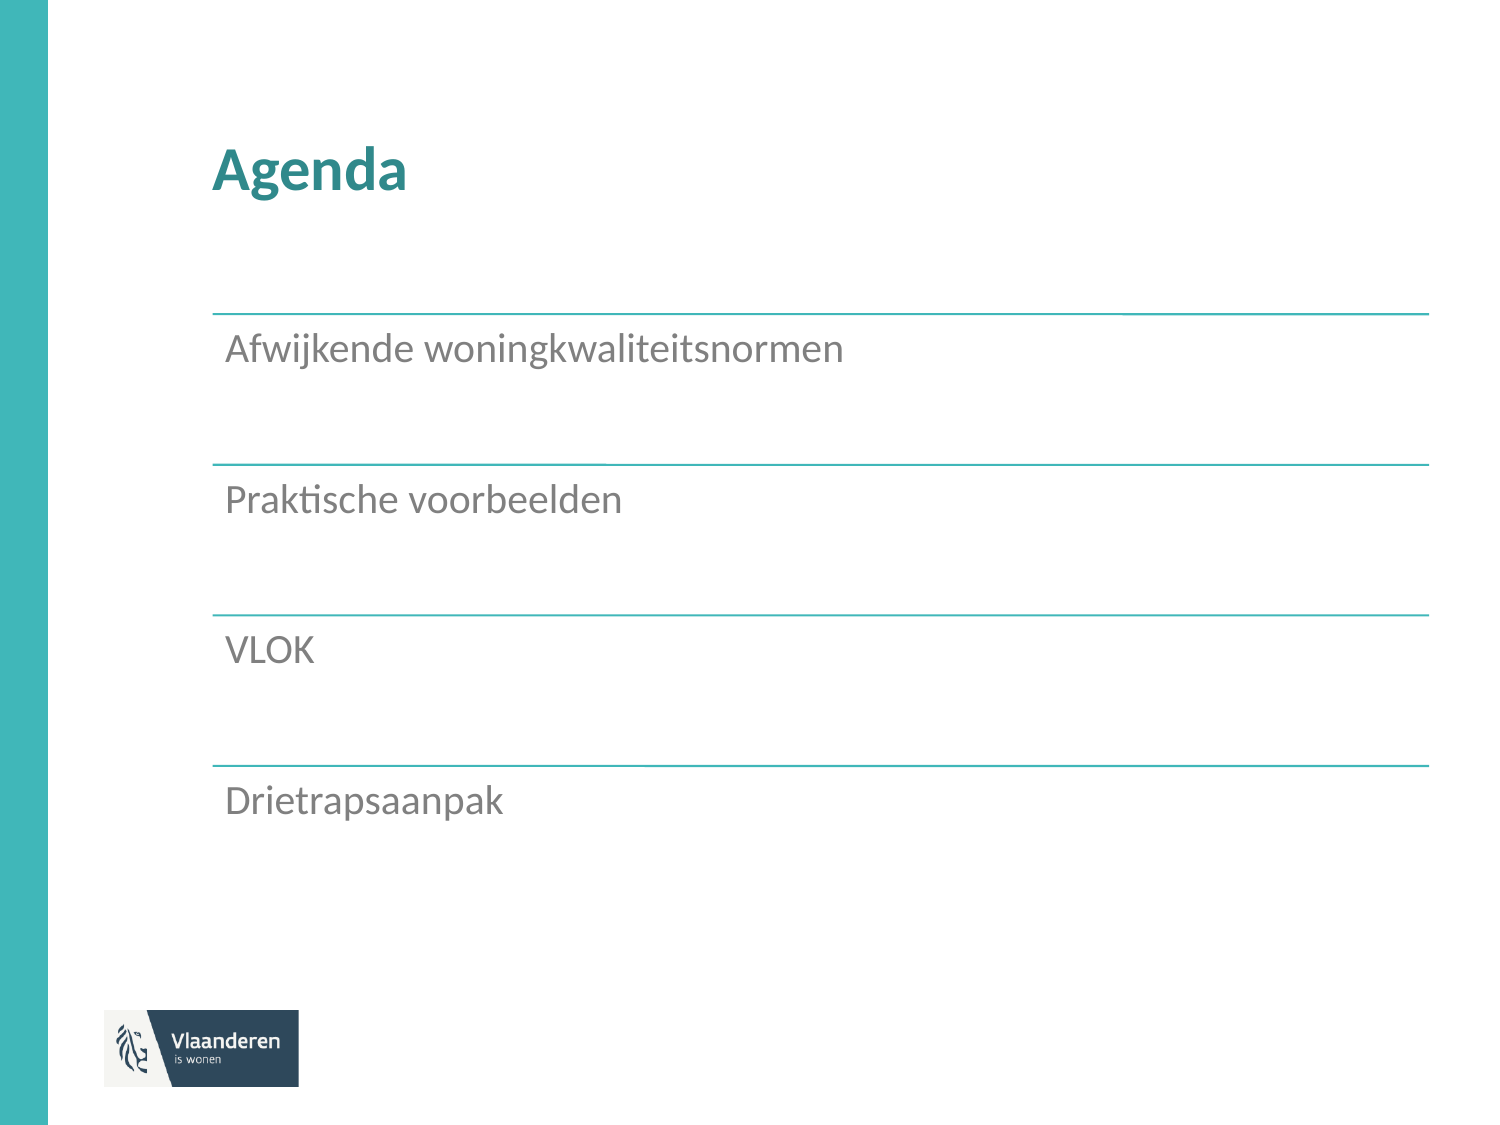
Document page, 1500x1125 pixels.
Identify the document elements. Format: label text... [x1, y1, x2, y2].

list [212, 314, 1430, 917]
picture [104, 1010, 299, 1087]
title Agenda [212, 124, 1430, 308]
